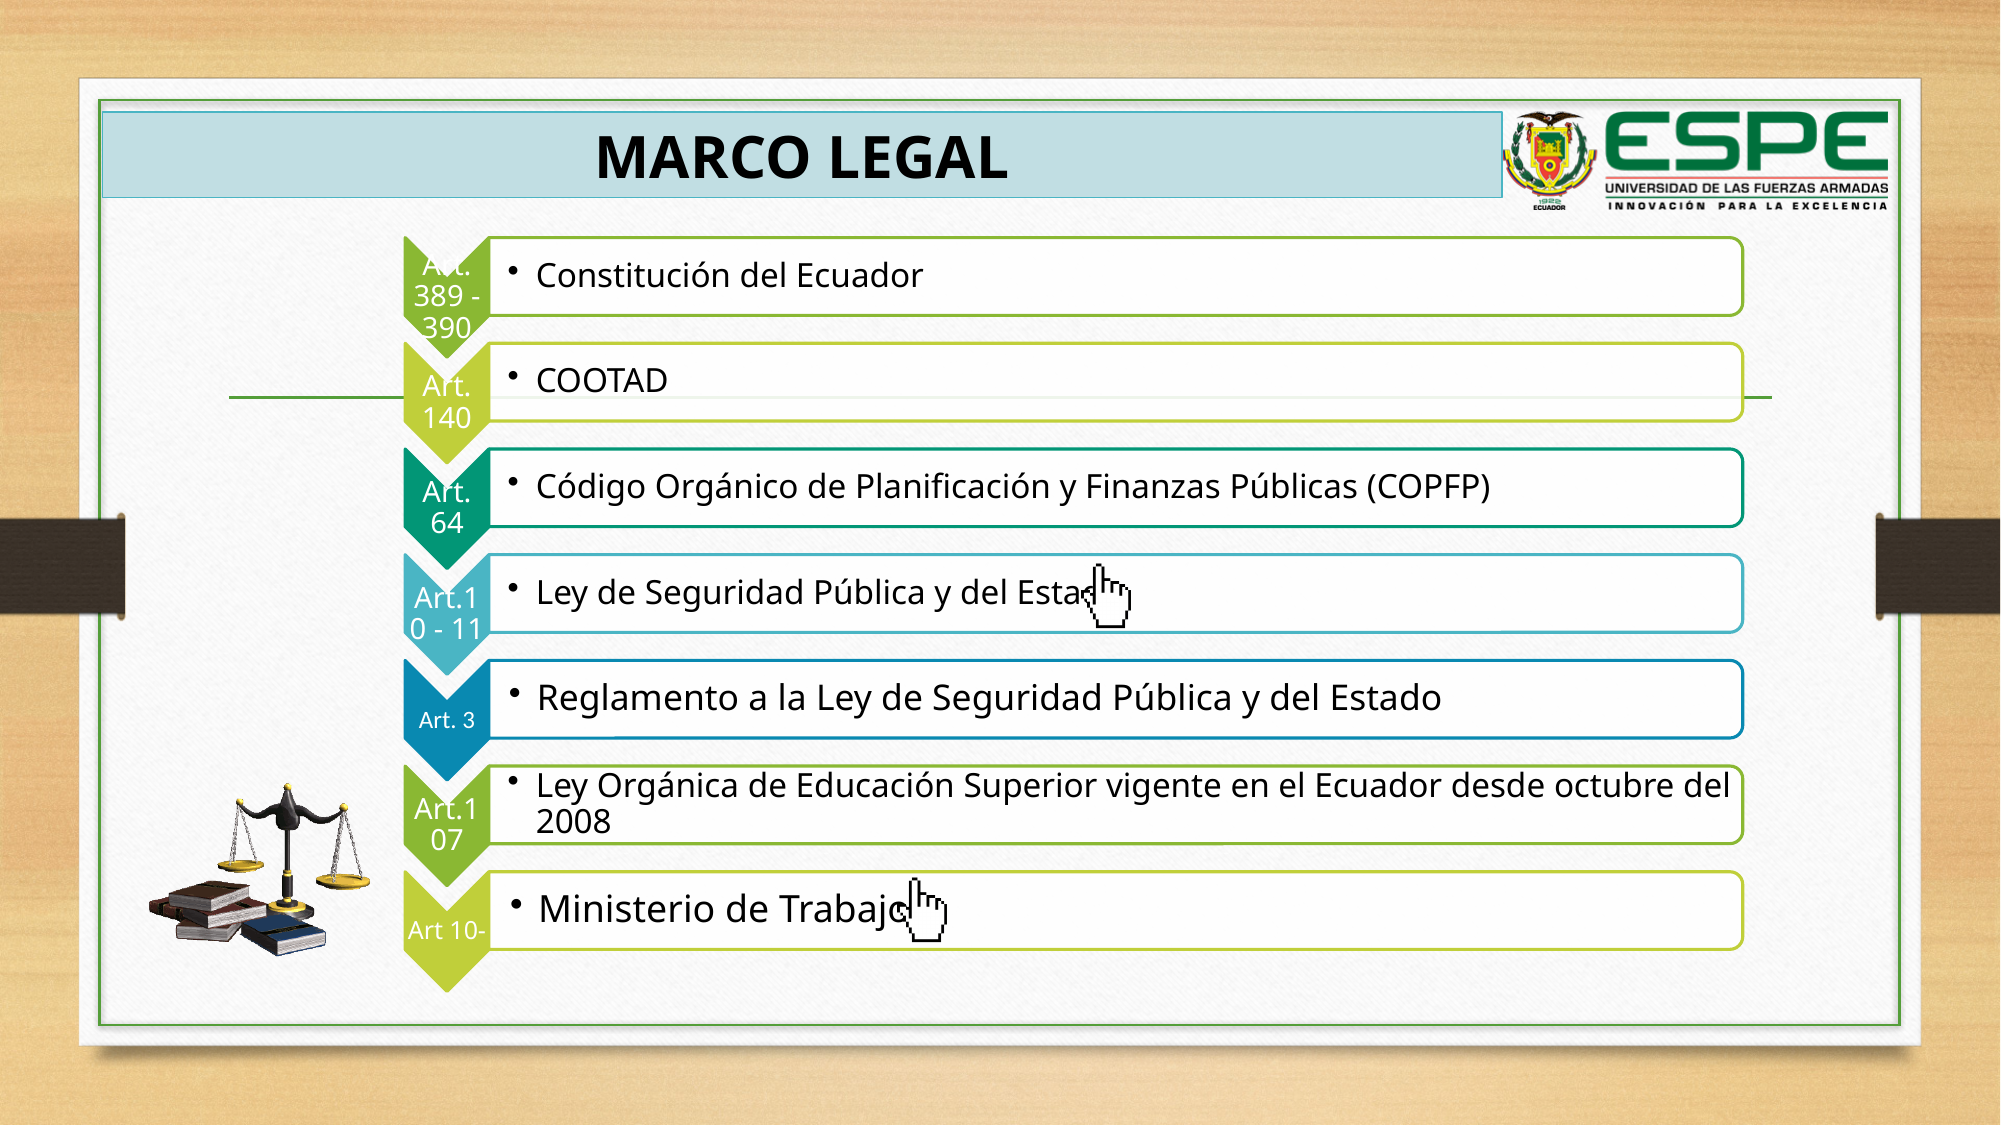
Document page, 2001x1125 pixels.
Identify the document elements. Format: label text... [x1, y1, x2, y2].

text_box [404, 236, 1744, 993]
title MARCO LEGAL [102, 111, 1499, 198]
picture [0, 0, 2001, 1125]
